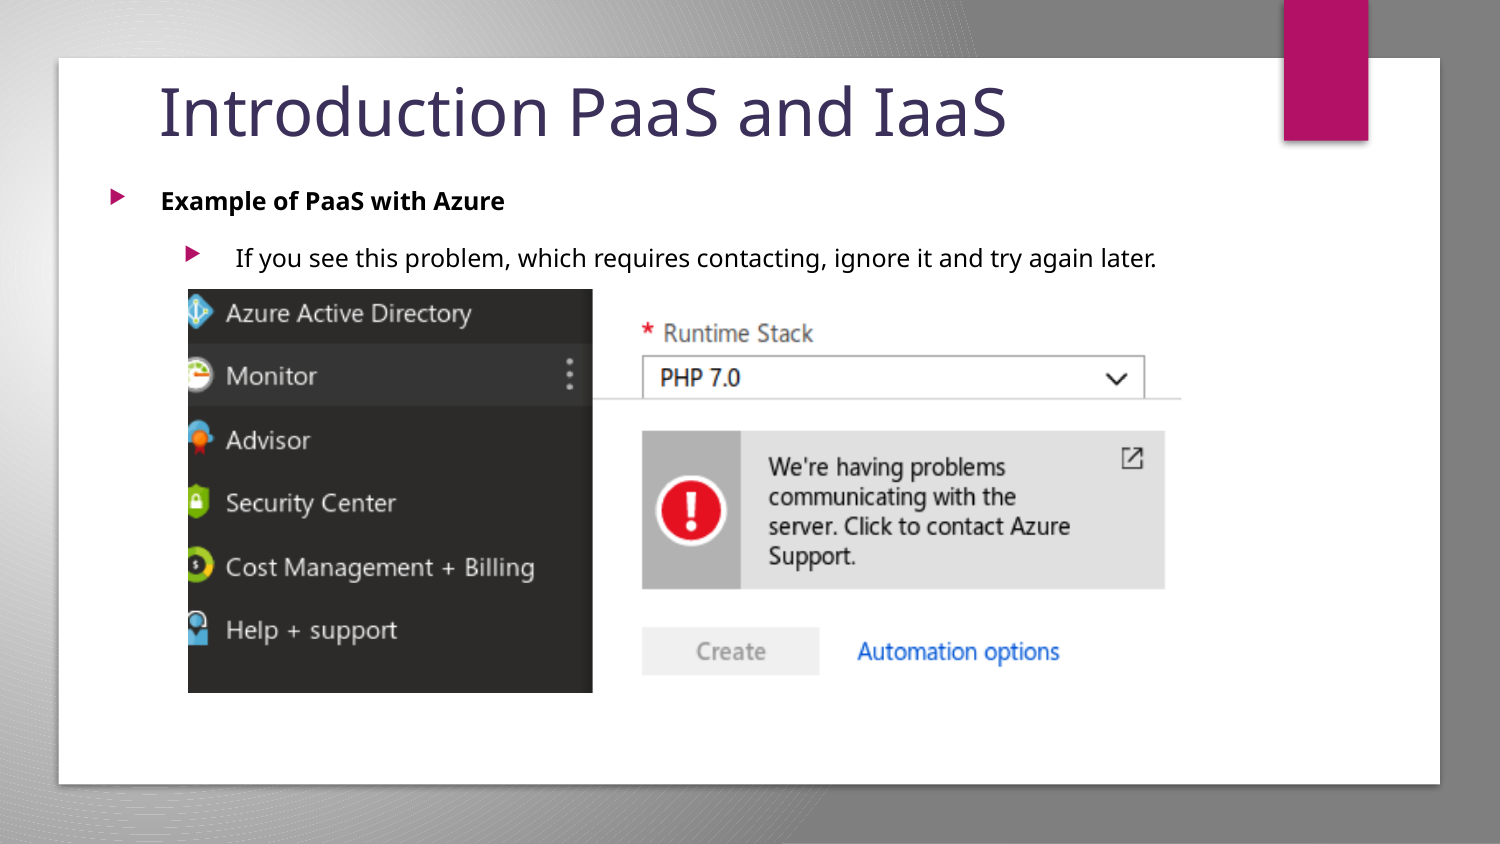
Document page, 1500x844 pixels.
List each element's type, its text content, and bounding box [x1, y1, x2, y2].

text_box Example of PaaS with Azure If you see this problem, which requires contacting, ignore it and try again later. [87, 171, 1400, 785]
text_box [0, 0, 1500, 844]
title Introduction PaaS and IaaS [142, 46, 1220, 158]
text_box [58, 57, 1441, 785]
text_box [1283, 0, 1369, 141]
picture [187, 284, 1221, 702]
